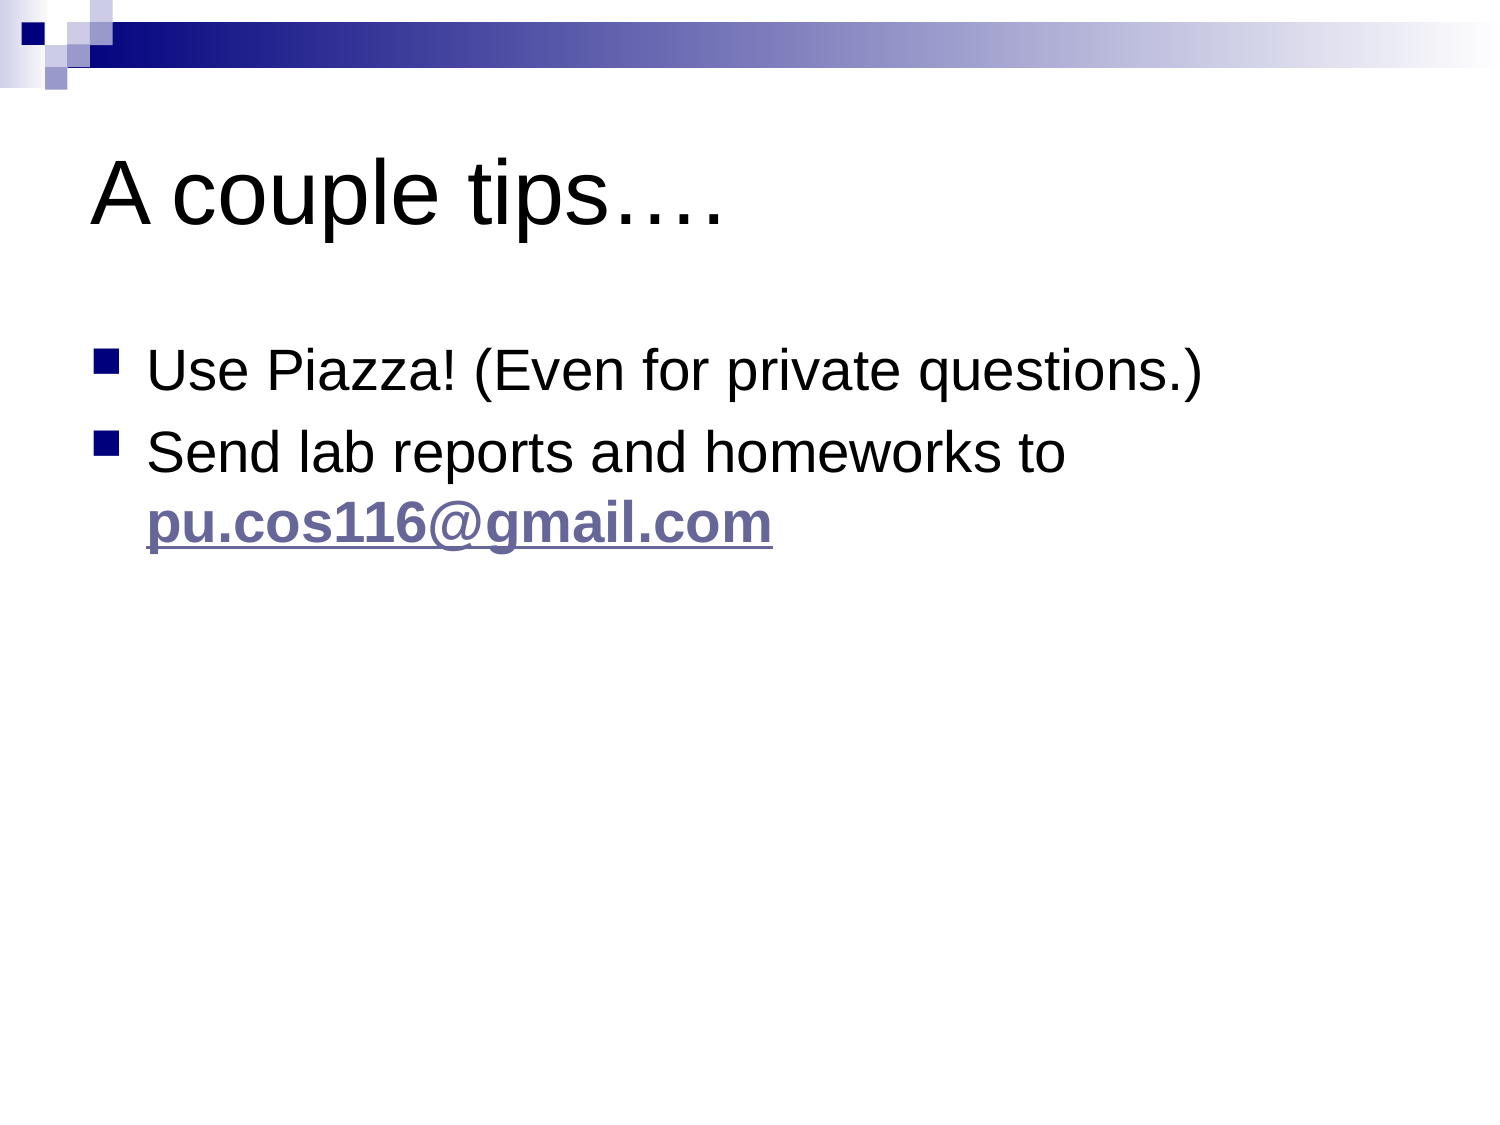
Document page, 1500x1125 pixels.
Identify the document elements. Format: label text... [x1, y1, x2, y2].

list Use Piazza! (Even for private questions.) Send lab reports and homeworks to pu.cos116@gmail.com [75, 324, 1425, 963]
title A couple tips…. [75, 75, 1425, 300]
